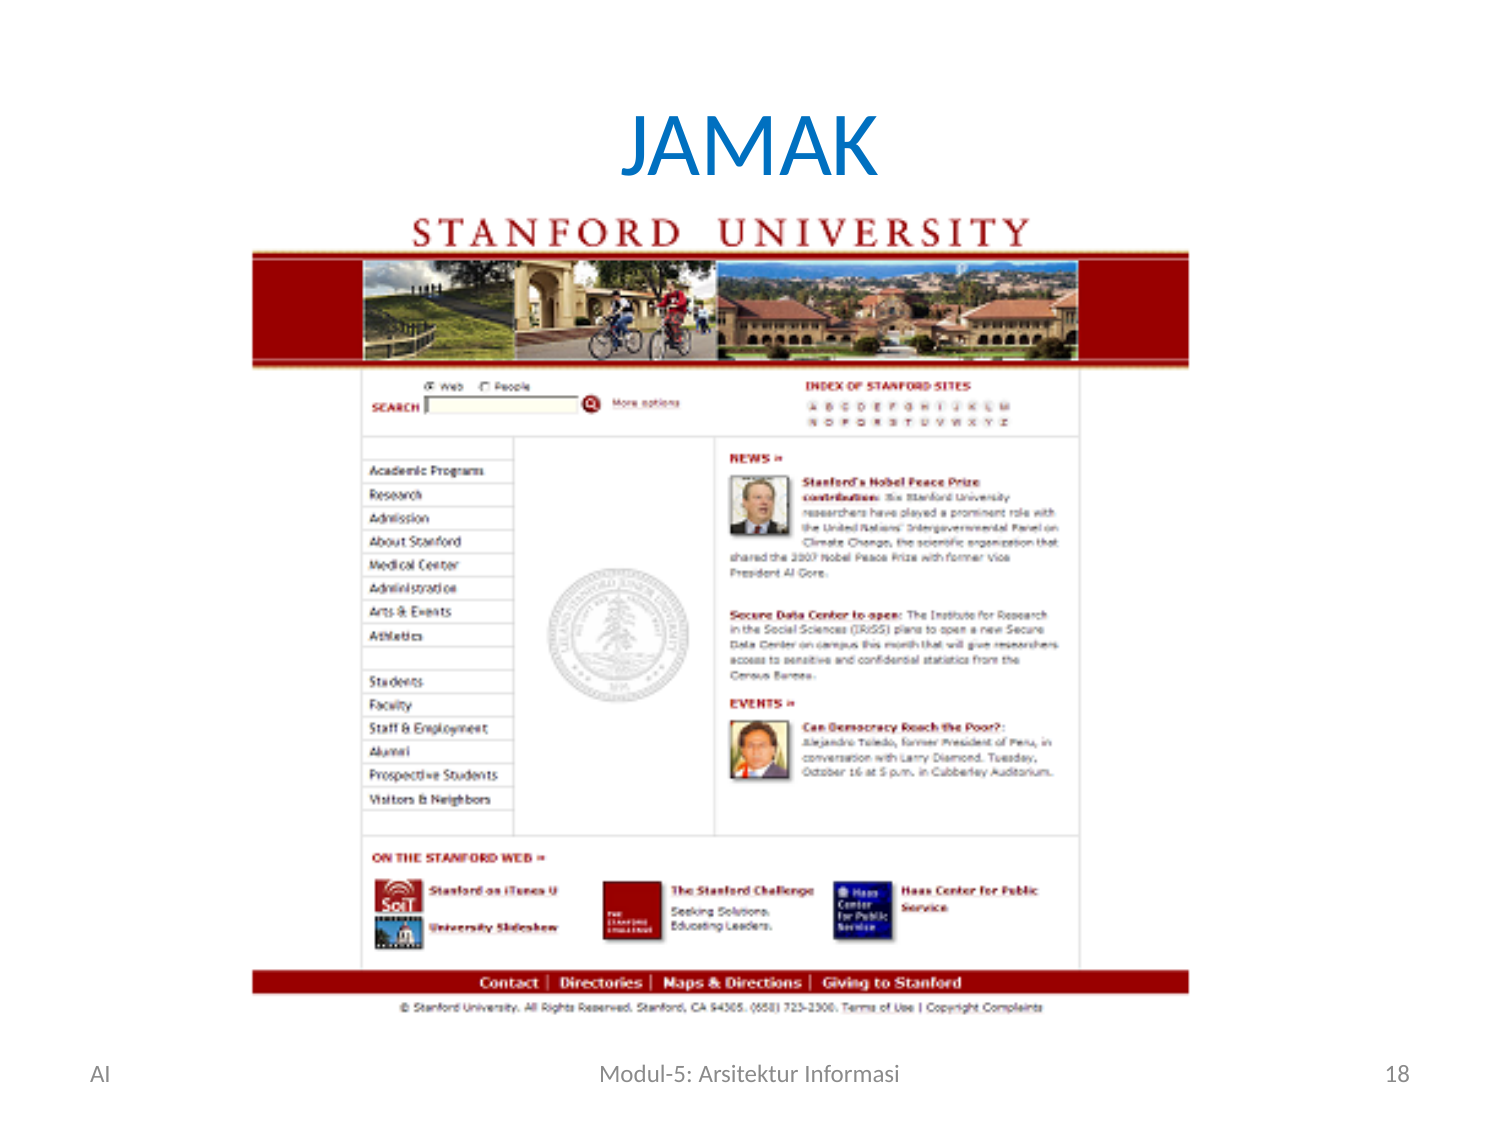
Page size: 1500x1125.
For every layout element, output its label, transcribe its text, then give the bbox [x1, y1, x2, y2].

slide_number AI [75, 1042, 425, 1103]
footer Modul-5: Arsitektur Informasi [512, 1058, 988, 1103]
title JAMAK [75, 45, 1425, 233]
slide_number 18 [1074, 1042, 1425, 1103]
picture [187, 205, 1263, 1050]
